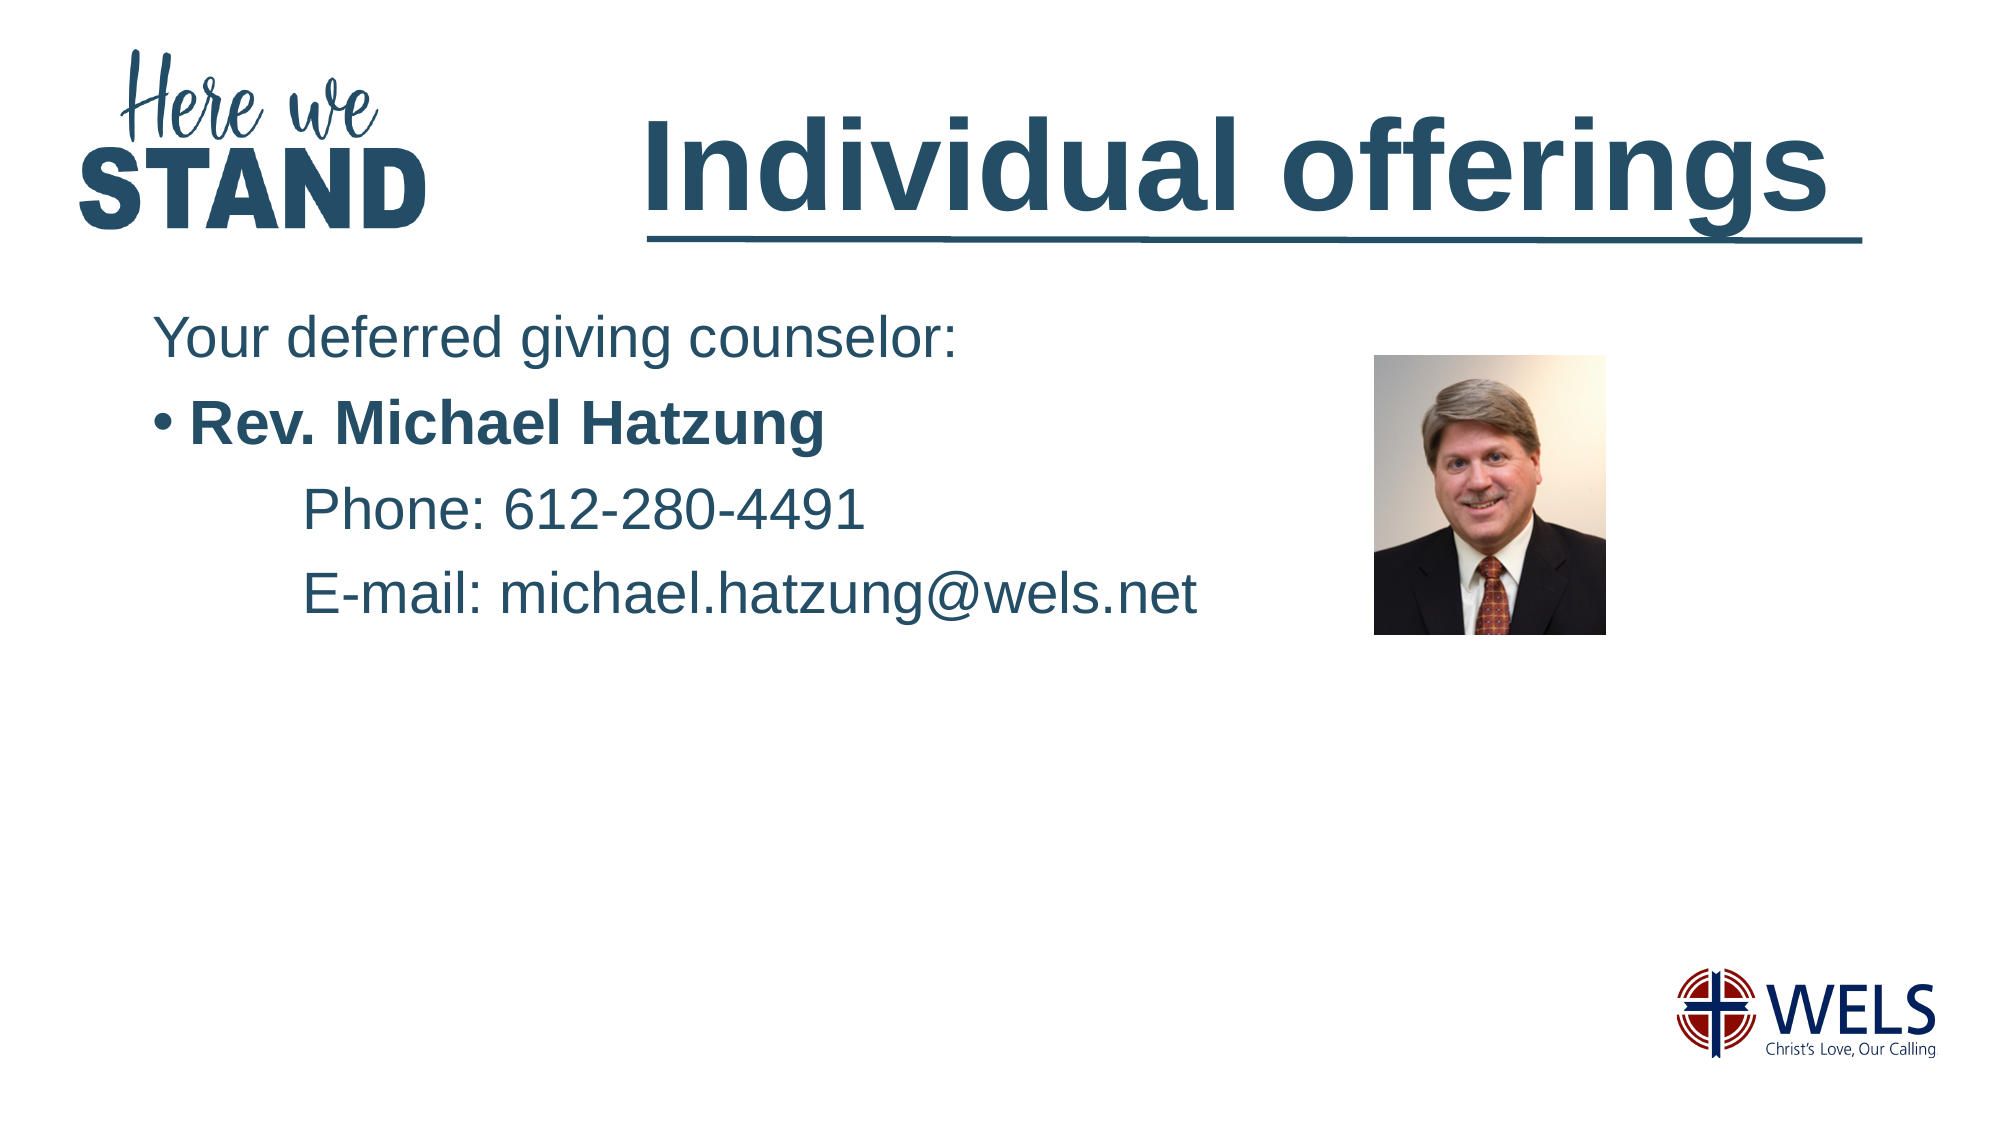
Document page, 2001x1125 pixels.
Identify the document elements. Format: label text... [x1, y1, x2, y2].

list Your deferred giving counselor: Rev. Michael Hatzung Phone: 612-280-4491 E-mail: michael.hatzung@wels.net [137, 299, 1863, 1014]
title Individual offerings [625, 59, 1863, 278]
picture [1374, 355, 1606, 635]
